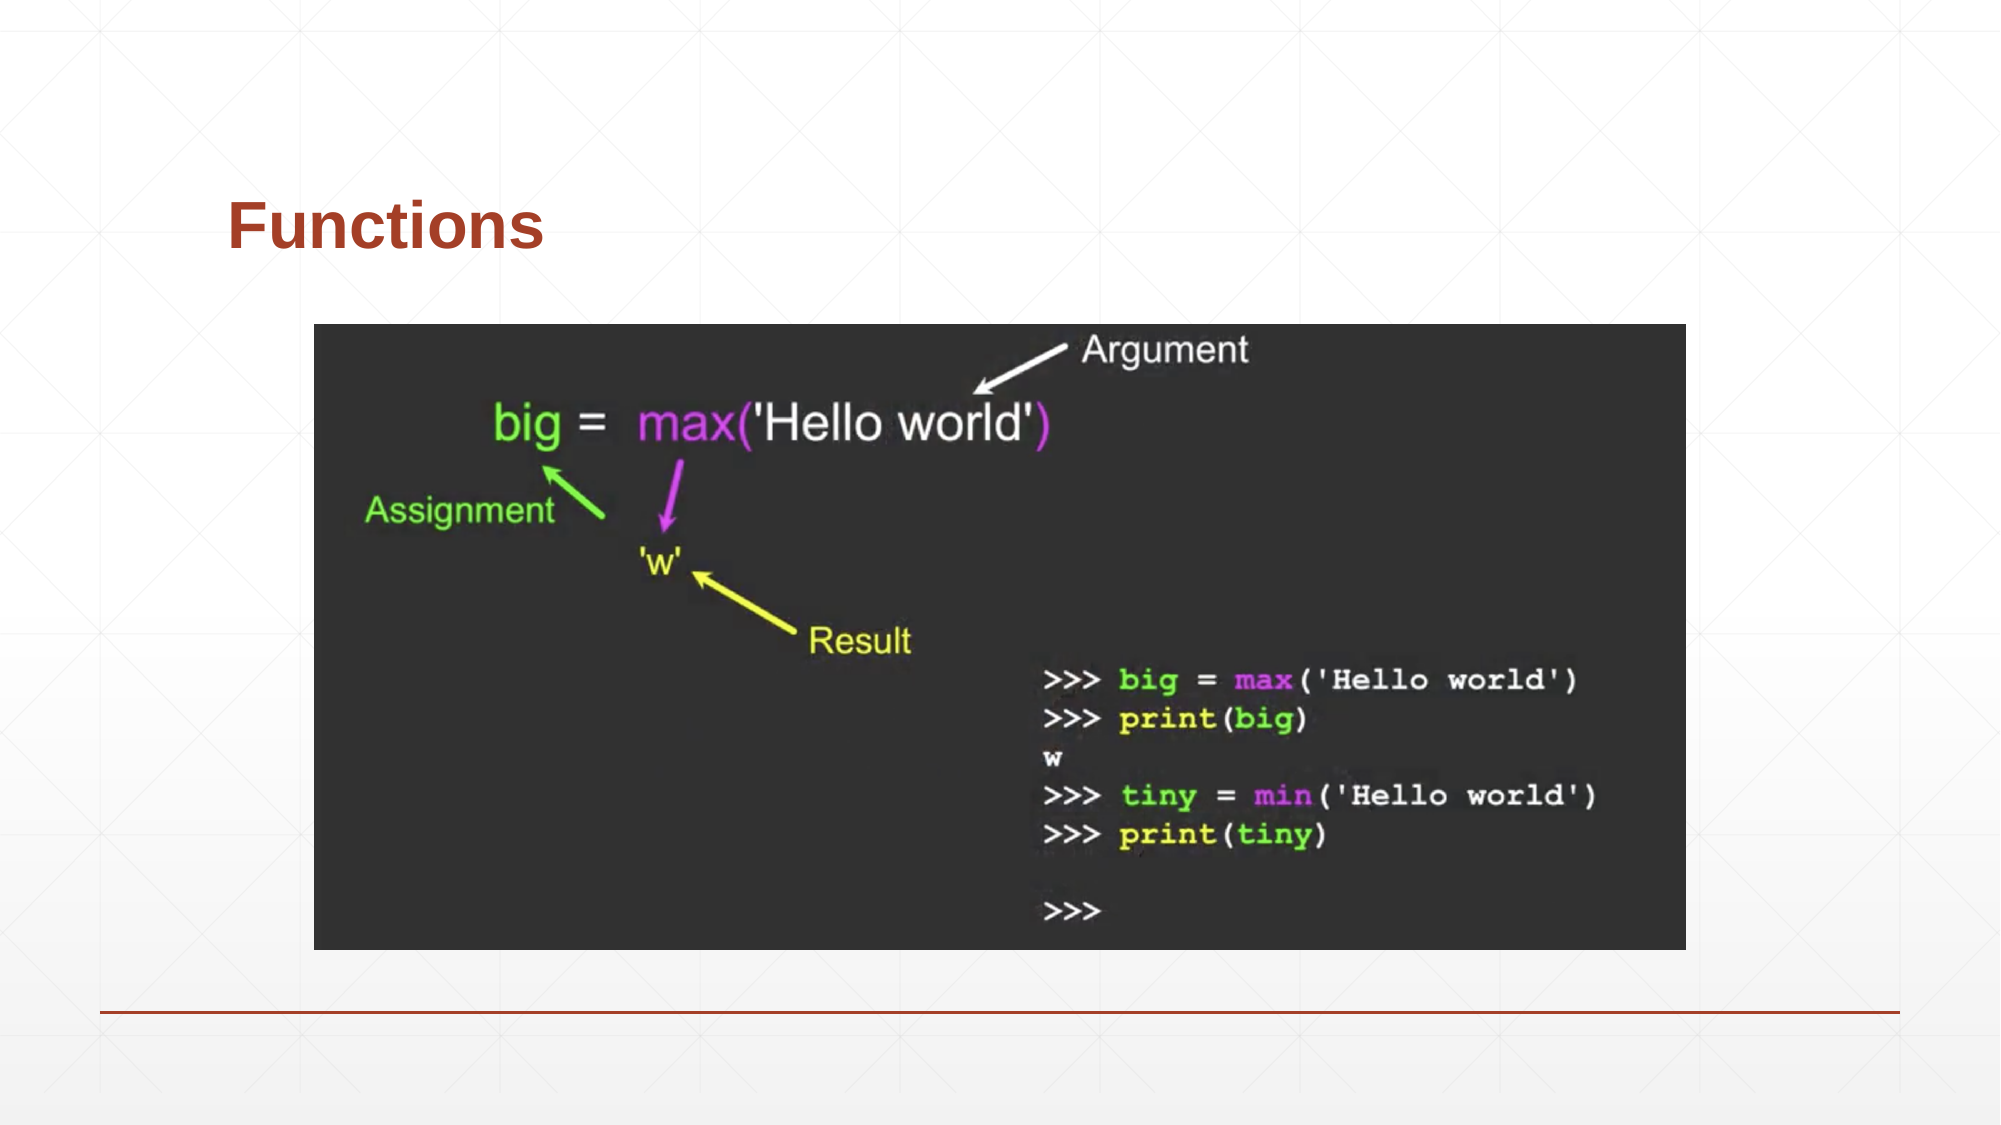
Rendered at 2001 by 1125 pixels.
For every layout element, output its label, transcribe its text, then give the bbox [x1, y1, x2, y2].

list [314, 324, 1686, 950]
title Functions [212, 82, 1788, 271]
